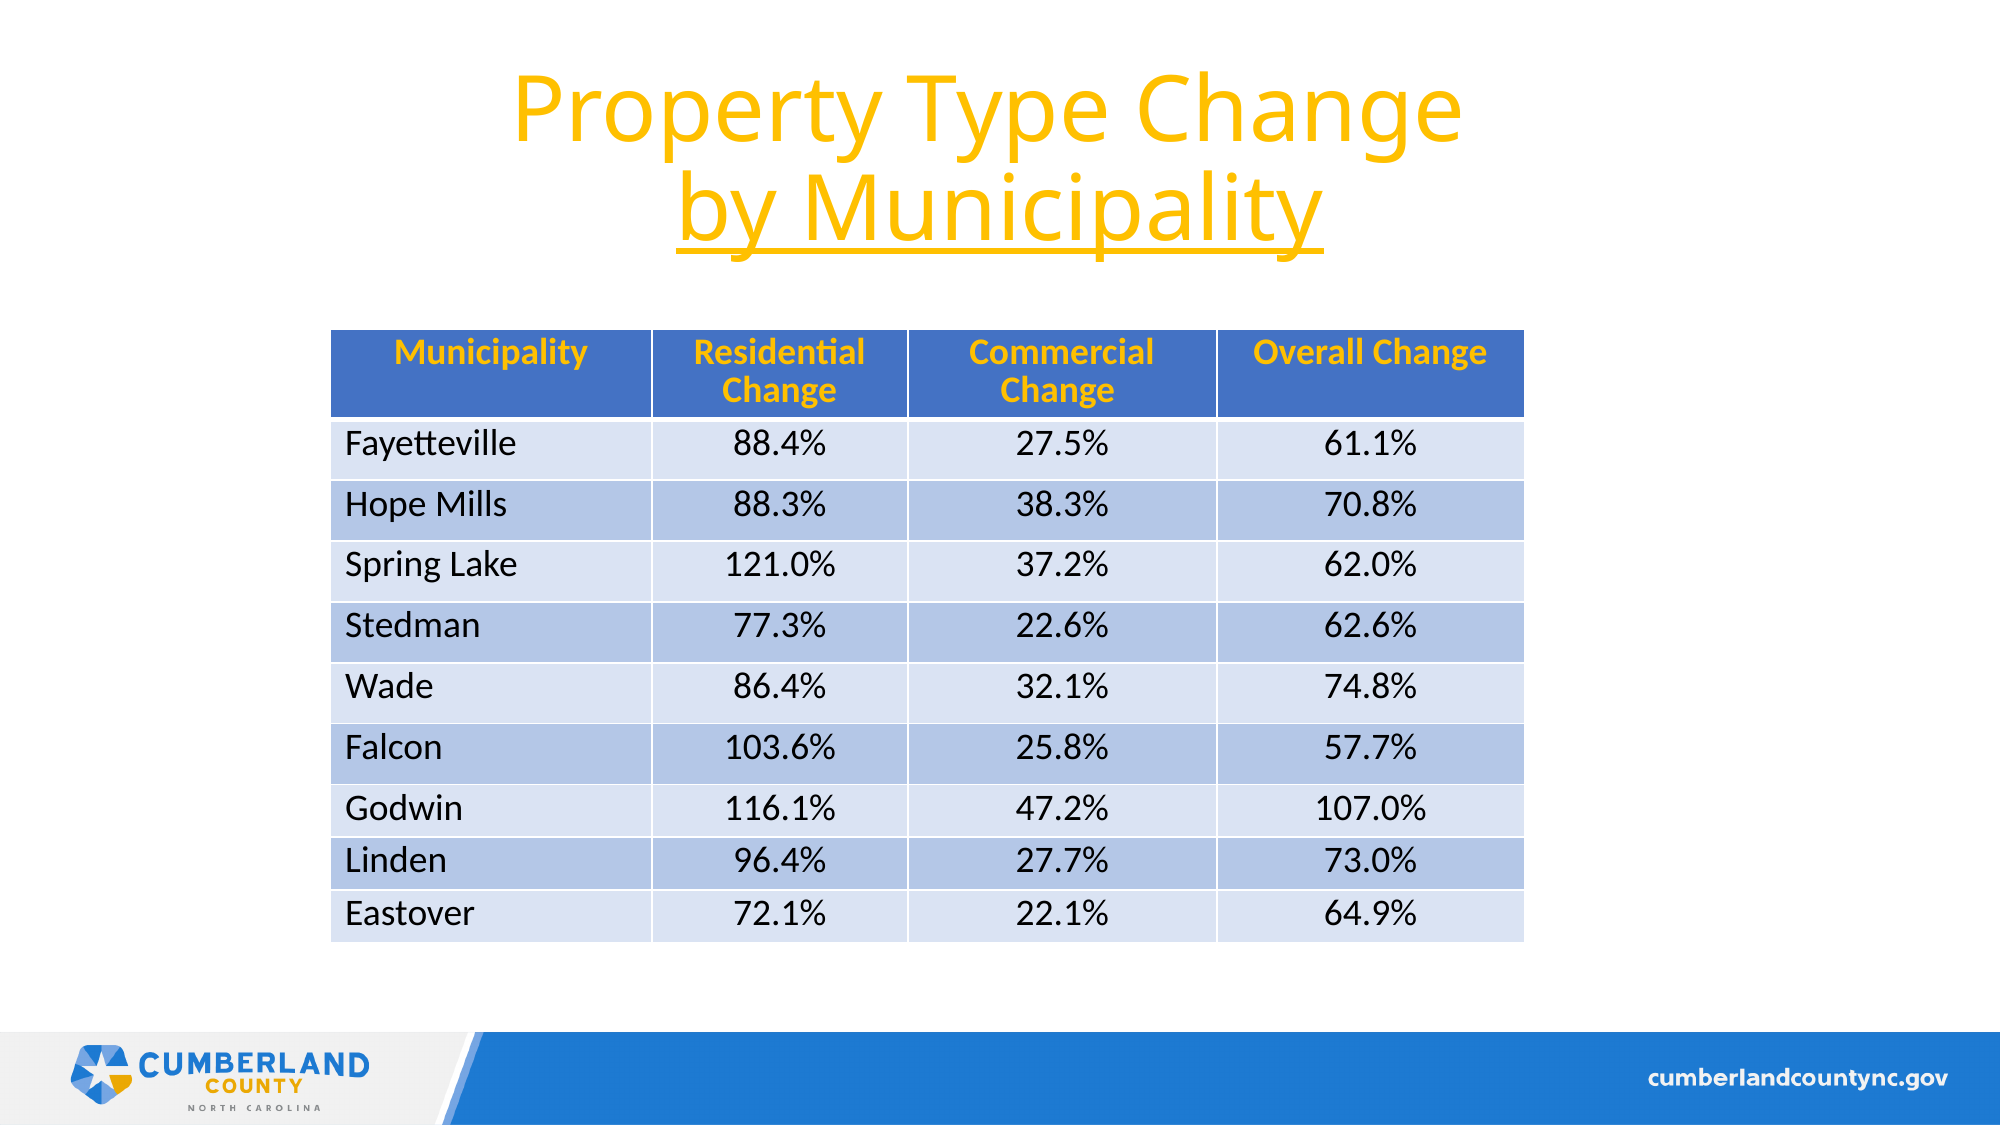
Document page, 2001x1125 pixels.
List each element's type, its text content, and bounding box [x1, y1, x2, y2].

picture [0, 1010, 2000, 1125]
table_cell 37.2% [909, 542, 1216, 601]
table_cell Spring Lake [331, 542, 651, 601]
table_cell Linden [331, 838, 651, 889]
table_cell 27.7% [909, 838, 1216, 889]
table_header Commercial Change [909, 330, 1216, 417]
table_cell 22.6% [909, 603, 1216, 662]
table_cell 32.1% [909, 664, 1216, 723]
table_cell 22.1% [909, 891, 1216, 942]
table_cell Wade [331, 664, 651, 723]
table_cell 107.0% [1218, 785, 1524, 836]
table_cell Falcon [331, 724, 651, 784]
title Property Type Change by Municipality [426, 55, 1574, 274]
table_cell 62.6% [1218, 603, 1524, 662]
table_cell 121.0% [653, 542, 907, 601]
table_cell Godwin [331, 785, 651, 836]
table_cell Eastover [331, 891, 651, 942]
table_cell 116.1% [653, 785, 907, 836]
table_cell 61.1% [1218, 422, 1524, 479]
table_cell 57.7% [1218, 724, 1524, 784]
table_cell 96.4% [653, 838, 907, 889]
table_cell 64.9% [1218, 891, 1524, 942]
table_cell 103.6% [653, 724, 907, 784]
table_cell 27.5% [909, 422, 1216, 479]
table_cell 25.8% [909, 724, 1216, 784]
table_header Municipality [331, 330, 651, 417]
table_cell Hope Mills [331, 481, 651, 540]
table_cell 86.4% [653, 664, 907, 723]
table_cell 77.3% [653, 603, 907, 662]
table_cell 73.0% [1218, 838, 1524, 889]
table_cell Fayetteville [331, 422, 651, 479]
table_cell 72.1% [653, 891, 907, 942]
table_header Overall Change [1218, 330, 1524, 417]
table_cell 62.0% [1218, 542, 1524, 601]
table_cell 88.4% [653, 422, 907, 479]
table_cell 38.3% [909, 481, 1216, 540]
table_header Residential Change [653, 330, 907, 417]
table_cell Stedman [331, 603, 651, 662]
table_cell 88.3% [653, 481, 907, 540]
table_cell 47.2% [909, 785, 1216, 836]
table_cell 74.8% [1218, 664, 1524, 723]
table_cell 70.8% [1218, 481, 1524, 540]
